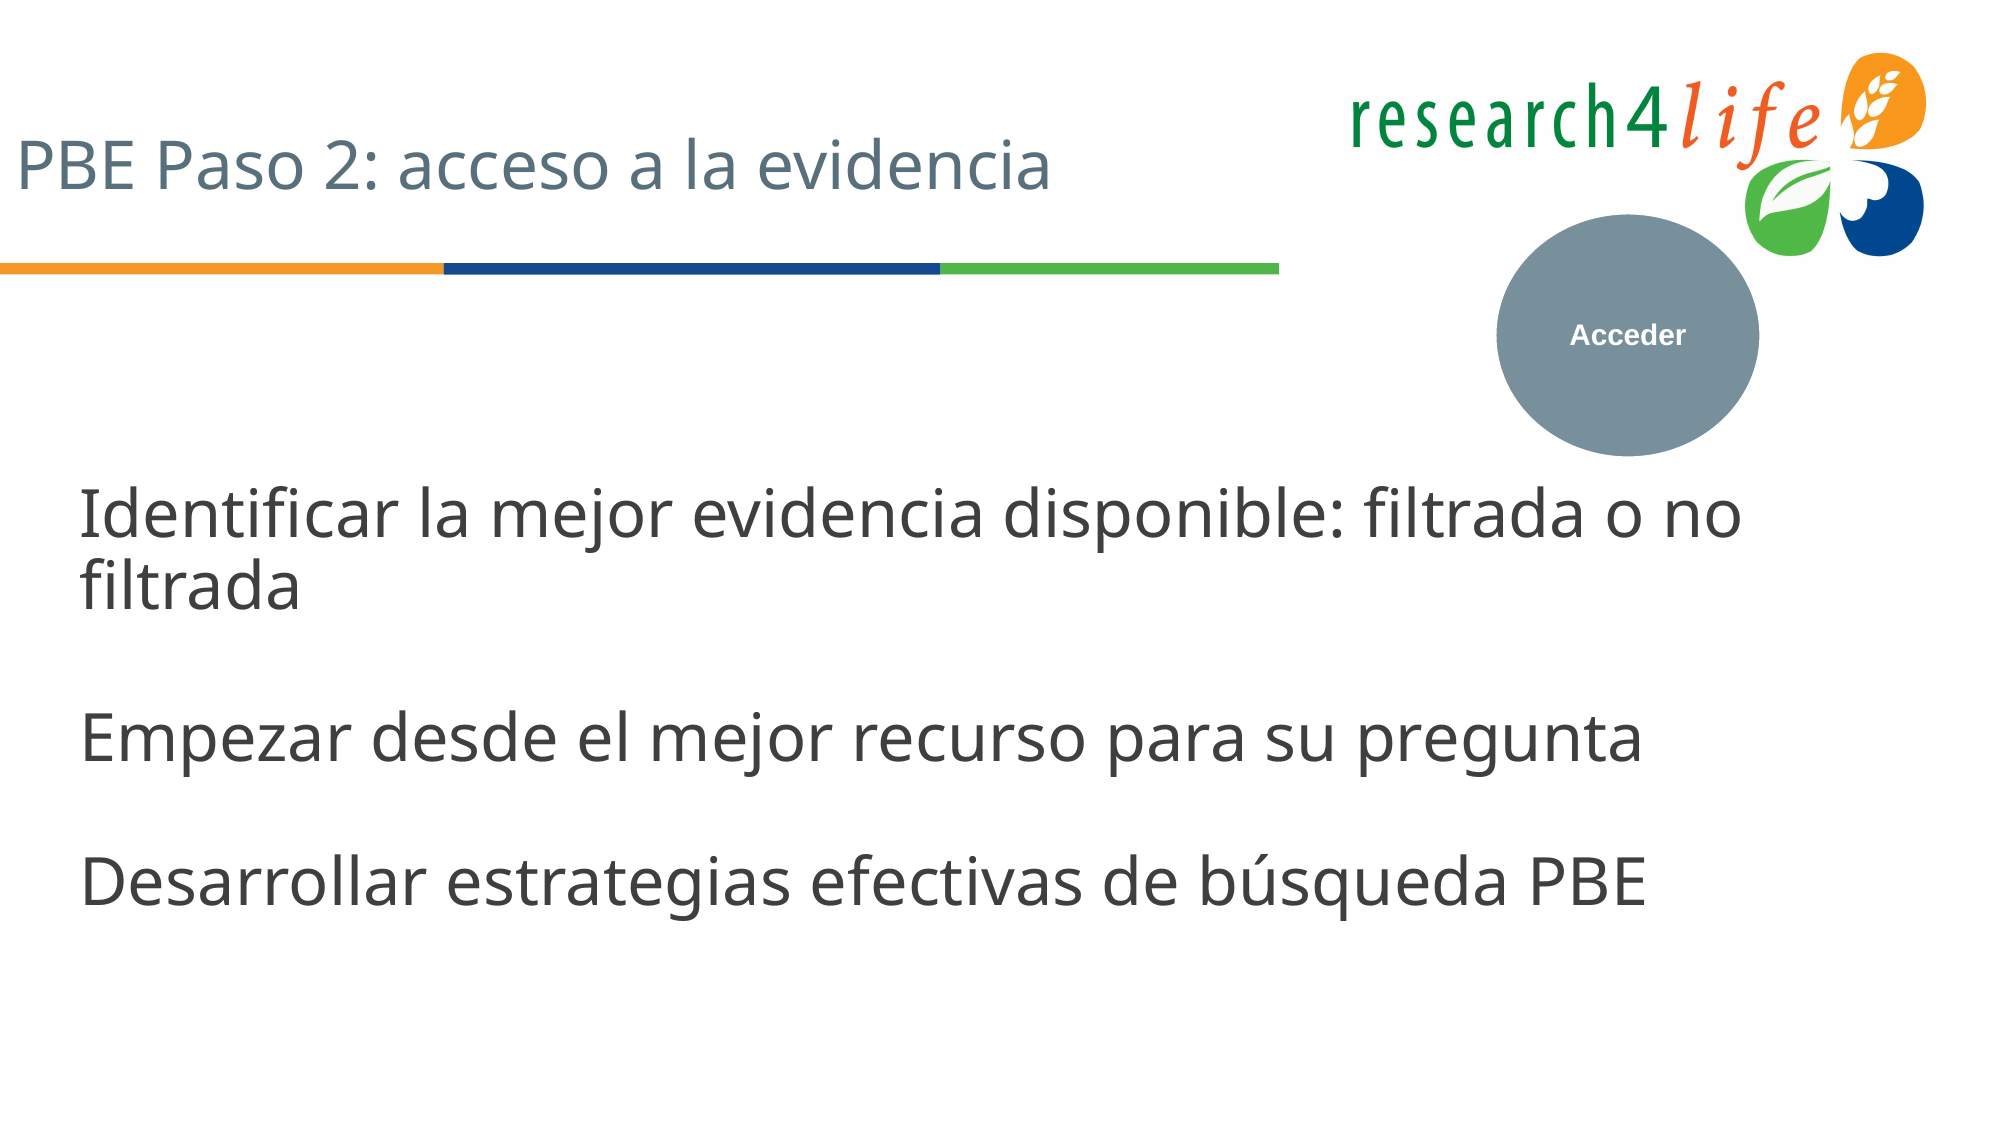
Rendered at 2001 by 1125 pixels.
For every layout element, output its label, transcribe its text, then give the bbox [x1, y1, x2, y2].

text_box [1494, 212, 1762, 459]
list Identificar la mejor evidencia disponible: filtrada o no filtrada Empezar desde el mejor recurso para su pregunta Desarrollar estrategias efectivas de búsqueda PBE [64, 472, 1859, 1002]
title PBE Paso 2: acceso a la evidencia [0, 123, 1285, 258]
picture [1279, 22, 2000, 285]
